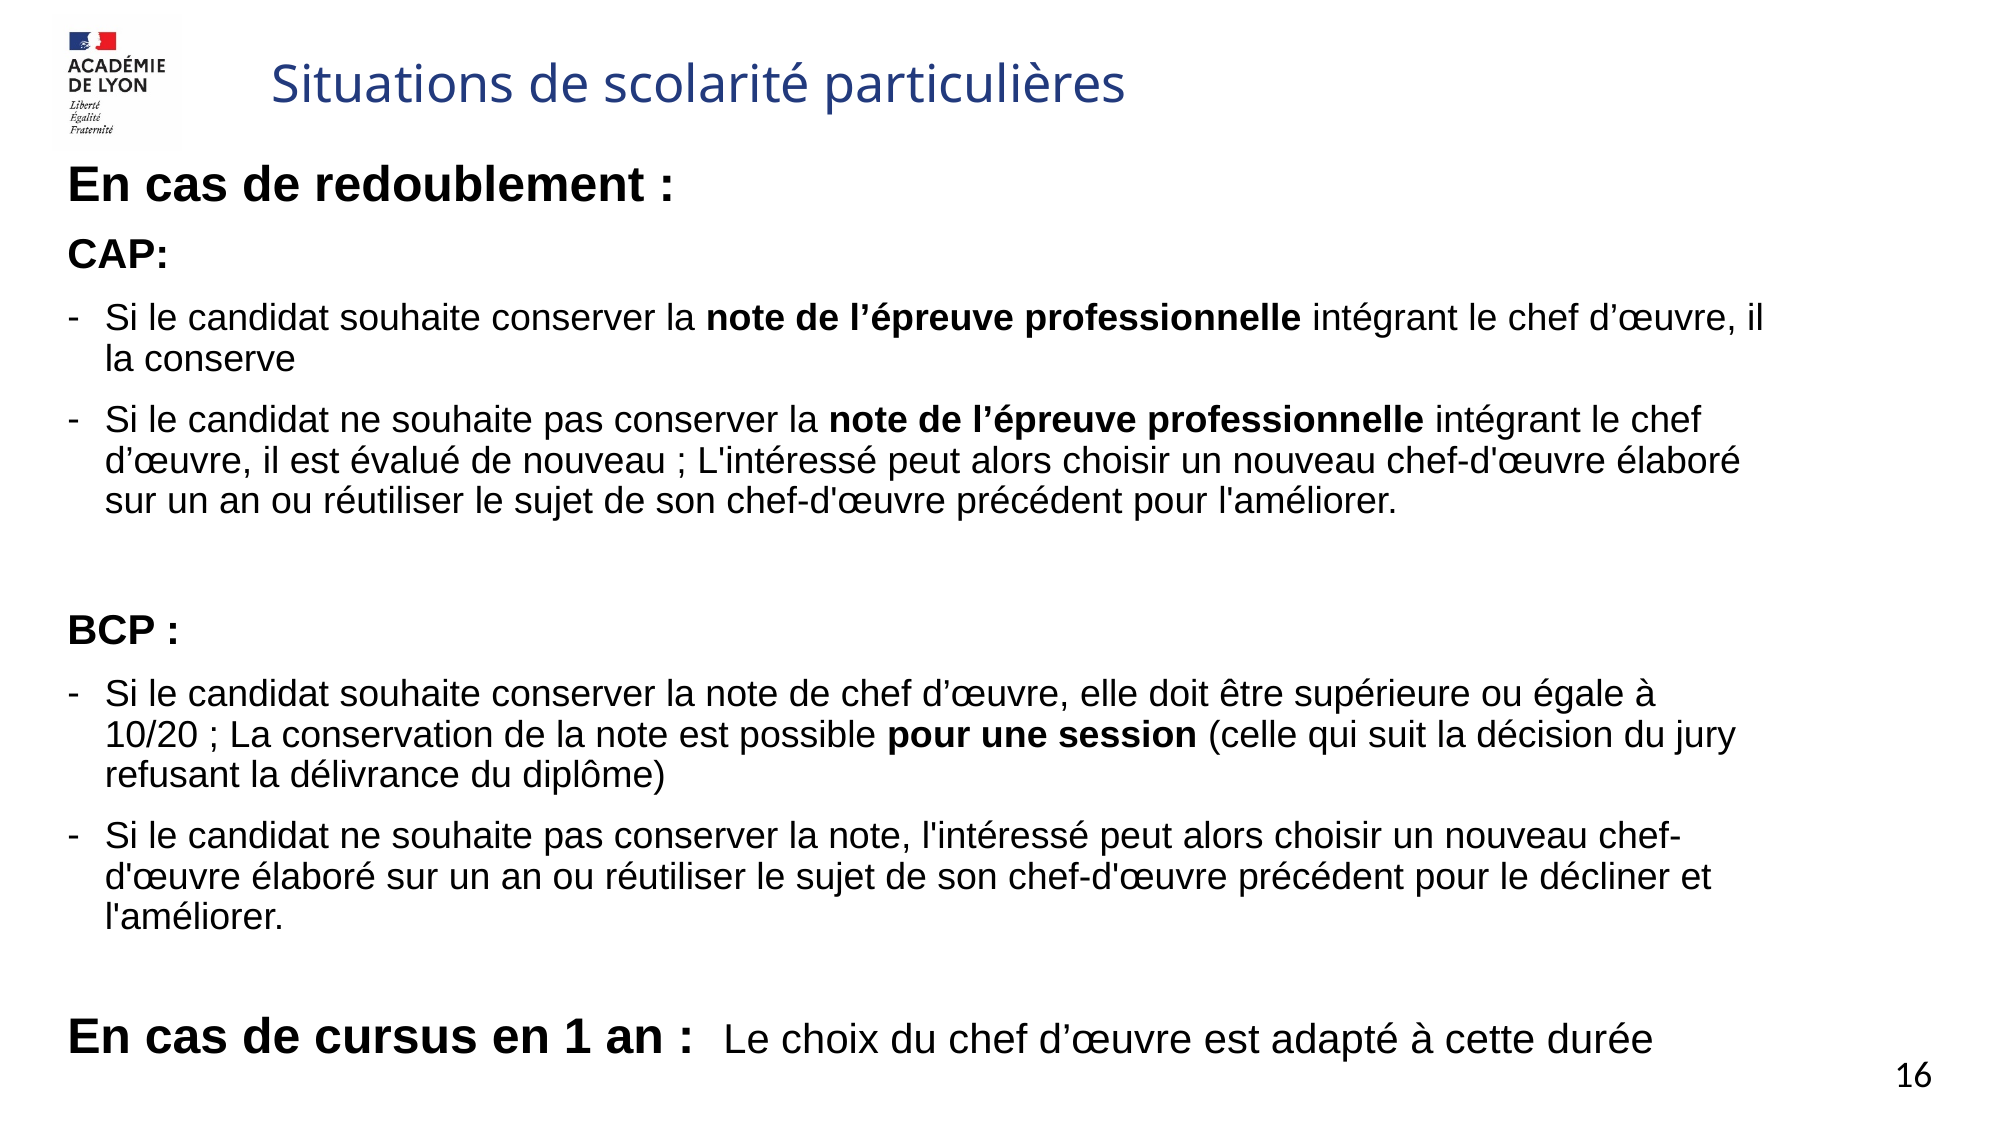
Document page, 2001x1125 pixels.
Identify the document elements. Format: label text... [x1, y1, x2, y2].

picture [51, 13, 182, 151]
text_box Situations de scolarité particulières [256, 43, 1534, 121]
text_box En cas de redoublement : CAP: Si le candidat souhaite conserver la note de l’épreuve professionnelle intégrant le chef d’œuvre, il la conserve Si le candidat ne souhaite pas conserver la note de l’épreuve professionnelle intégrant le chef d’œuvre, il est évalué de nouveau ; L'intéressé peut alors choisir un nouveau chef-d'œuvre élaboré sur un an ou réutiliser le sujet de son chef-d'œuvre précédent pour l'améliorer. BCP : Si le candidat souhaite conserver la note de chef d’œuvre, elle doit être supérieure ou égale à 10/20 ; La conservation de la note est possible pour une session (celle qui suit la décision du jury refusant la délivrance du diplôme) Si le candidat ne souhaite pas conserver la note, l'intéressé peut alors choisir un nouveau chef-d'œuvre élaboré sur un an ou réutiliser le sujet de son chef-d'œuvre précédent pour le décliner et l'améliorer. En cas de cursus en 1 an : Le choix du chef d’œuvre est adapté à cette durée [52, 150, 1796, 1103]
slide_number 16 [1872, 1042, 1955, 1103]
